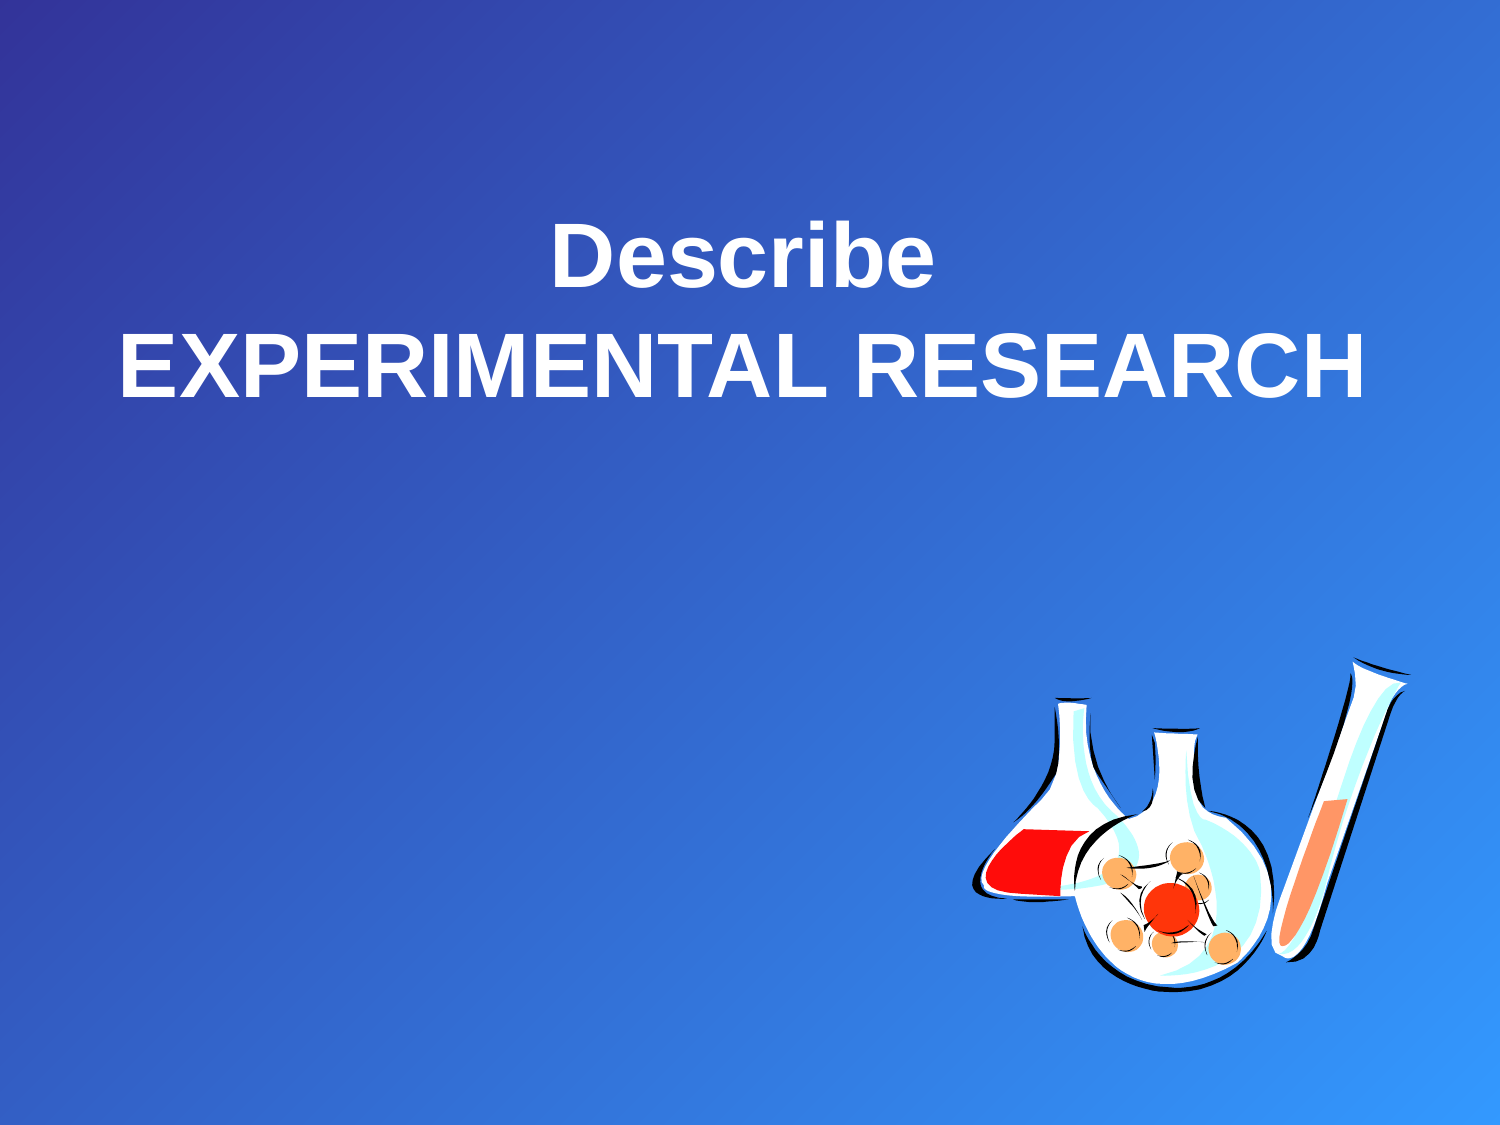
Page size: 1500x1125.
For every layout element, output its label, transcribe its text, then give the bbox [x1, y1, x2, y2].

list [937, 657, 1412, 1037]
title Describe EXPERIMENTAL RESEARCH [75, 149, 1413, 463]
